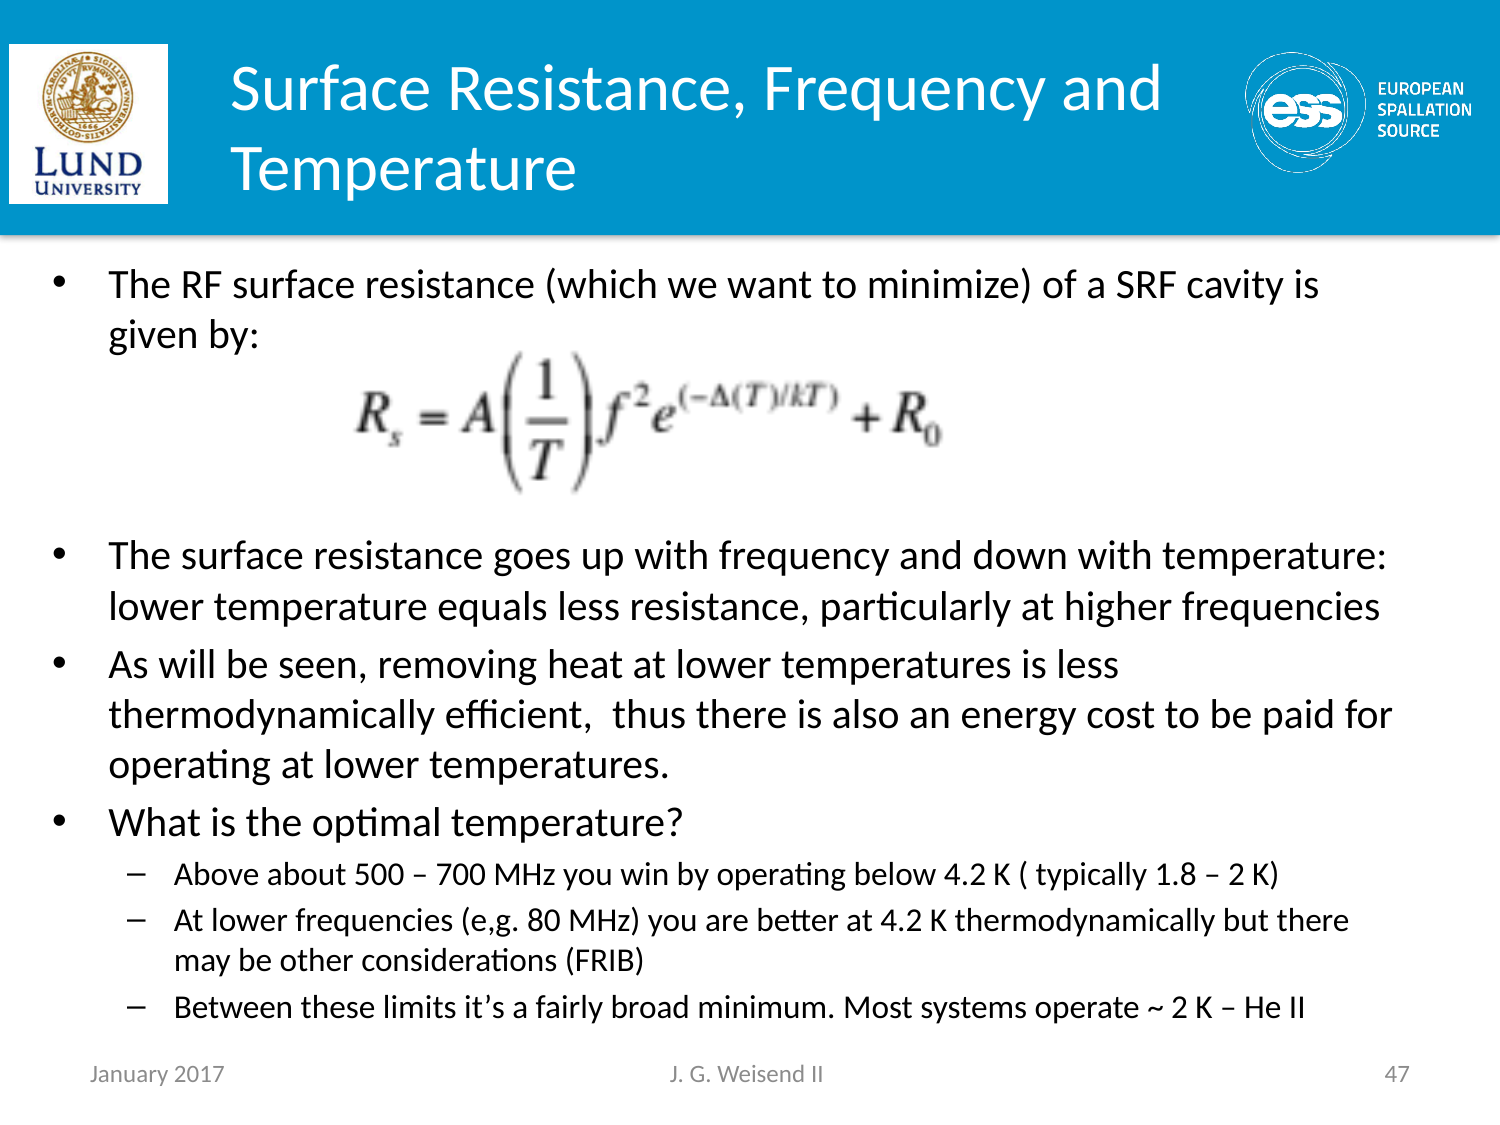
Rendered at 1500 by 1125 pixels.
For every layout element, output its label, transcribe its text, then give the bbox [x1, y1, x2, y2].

picture [1443, 86, 1450, 93]
picture [1389, 104, 1393, 115]
footer J. G. Weisend II [512, 1042, 988, 1103]
picture [1409, 104, 1415, 115]
title Surface Resistance, Frequency and Temperature [215, 30, 1387, 218]
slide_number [75, 1042, 425, 1103]
picture [10, 45, 167, 203]
picture [1423, 83, 1430, 94]
picture [1454, 83, 1458, 94]
picture [1398, 109, 1406, 115]
picture [1422, 125, 1428, 134]
slide_number 47 [1074, 1042, 1425, 1103]
list The RF surface resistance (which we want to minimize) of a SRF cavity is given by: The surface resistance goes up with frequency and down with temperature: lower temperature equals less resistance, particularly at higher frequencies As will be seen, removing heat at lower temperatures is less thermodynamically efficient, thus there is also an energy cost to be paid for operating at lower temperatures. What is the optimal temperature? Above about 500 – 700 MHz you win by operating below 4.2 K ( typically 1.8 – 2 K) At lower frequencies (e,g. 80 MHz) you are better at 4.2 K thermodynamically but there may be other considerations (FRIB) Between these limits it’s a fairly broad minimum. Most systems operate ~ 2 K – He II [37, 249, 1425, 1054]
picture [1432, 125, 1438, 136]
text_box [348, 338, 948, 496]
picture [1418, 104, 1423, 115]
picture [1400, 83, 1407, 94]
picture [1436, 104, 1444, 115]
